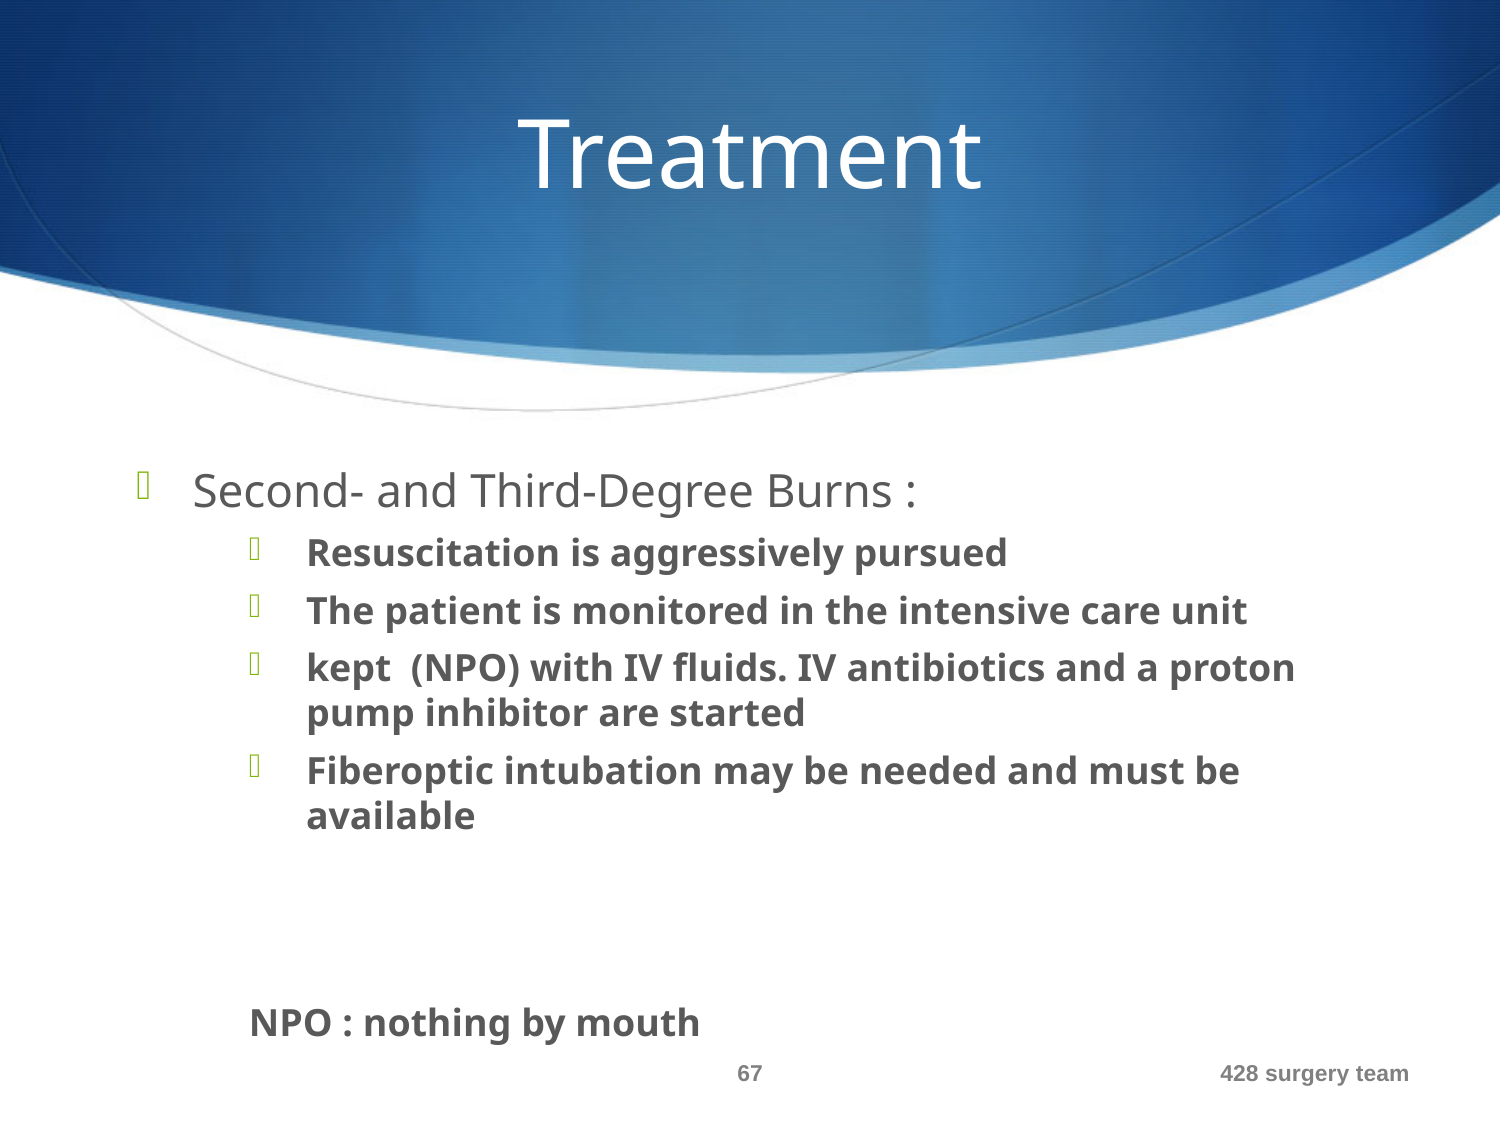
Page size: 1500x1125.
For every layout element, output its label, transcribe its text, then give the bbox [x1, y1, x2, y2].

list Second- and Third-Degree Burns : Resuscitation is aggressively pursued The patient is monitored in the intensive care unit kept (NPO) with IV fluids. IV antibiotics and a proton pump inhibitor are started Fiberoptic intubation may be needed and must be available NPO : nothing by mouth [121, 454, 1379, 991]
picture [0, 0, 1500, 1125]
title Treatment [74, 56, 1426, 245]
slide_number 67 [706, 1042, 794, 1103]
footer 428 surgery team [949, 1042, 1425, 1103]
